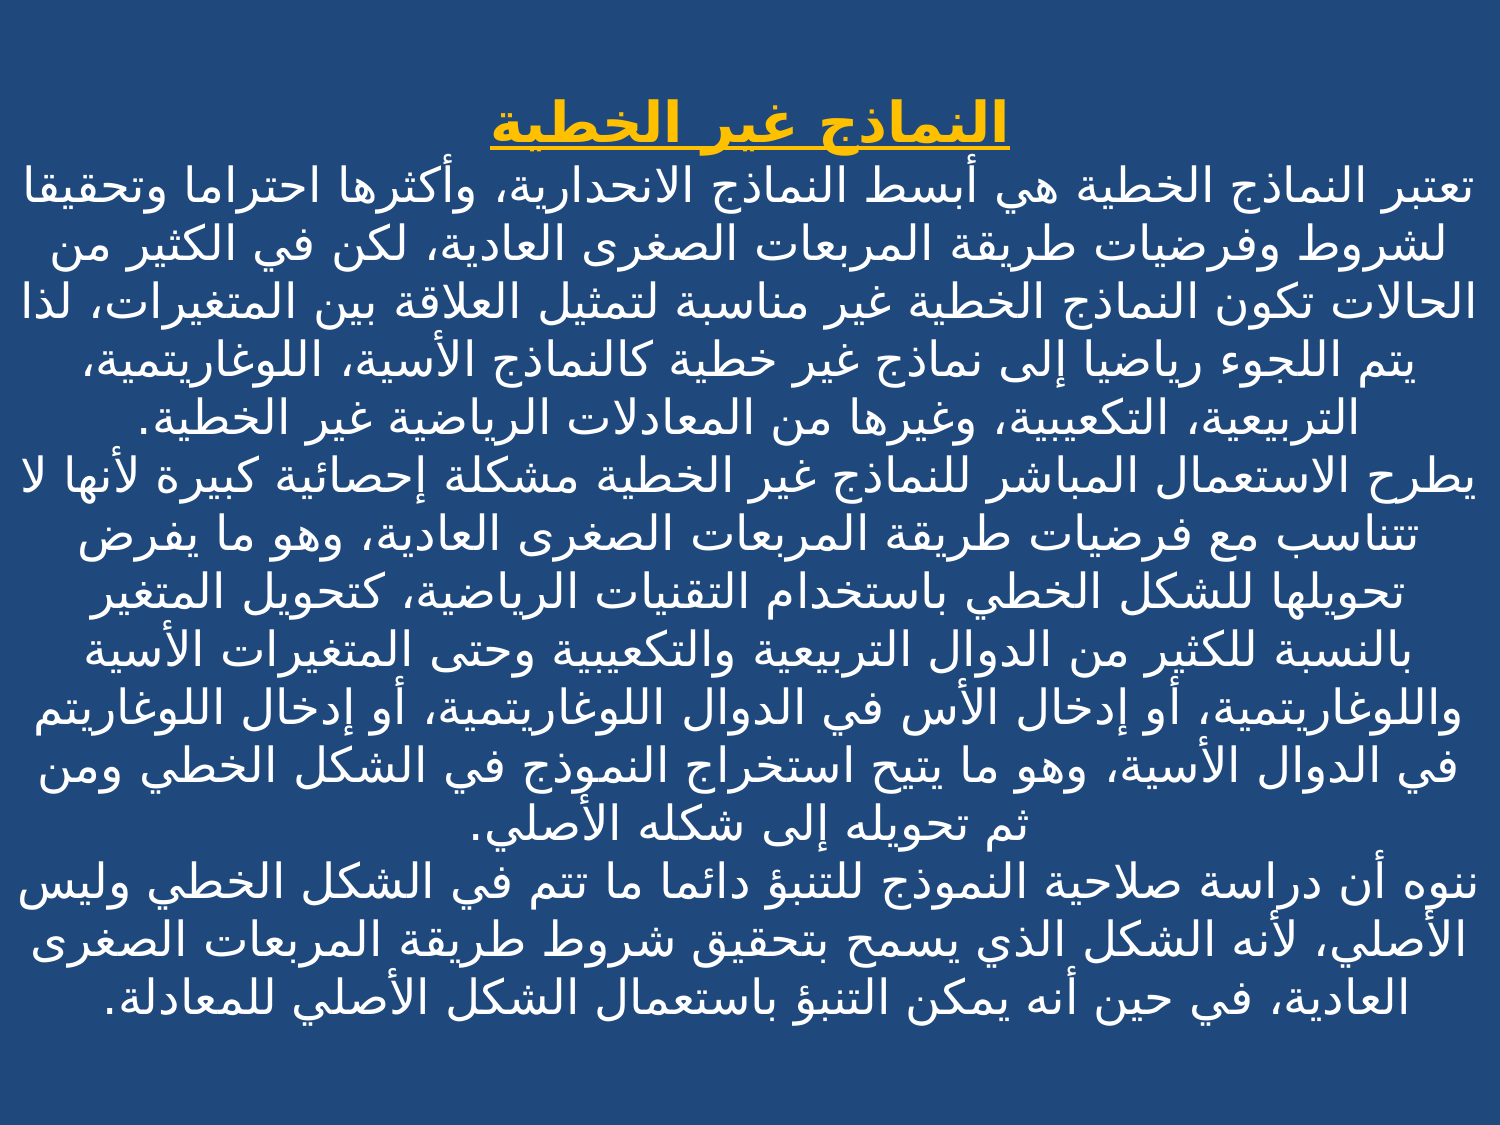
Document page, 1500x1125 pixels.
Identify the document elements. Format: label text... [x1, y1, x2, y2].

title النماذج غير الخطية تعتبر النماذج الخطية هي أبسط النماذج الانحدارية، وأكثرها احتراما وتحقيقا لشروط وفرضيات طريقة المربعات الصغرى العادية، لكن في الكثير من الحالات تكون النماذج الخطية غير مناسبة لتمثيل العلاقة بين المتغيرات، لذا يتم اللجوء رياضيا إلى نماذج غير خطية كالنماذج الأسية، اللوغاريتمية، التربيعية، التكعيبية، وغيرها من المعادلات الرياضية غير الخطية. يطرح الاستعمال المباشر للنماذج غير الخطية مشكلة إحصائية كبيرة لأنها لا تتناسب مع فرضيات طريقة المربعات الصغرى العادية، وهو ما يفرض تحويلها للشكل الخطي باستخدام التقنيات الرياضية، كتحويل المتغير بالنسبة للكثير من الدوال التربيعية والتكعيبية وحتى المتغيرات الأسية واللوغاريتمية، أو إدخال الأس في الدوال اللوغاريتمية، أو إدخال اللوغاريتم في الدوال الأسية، وهو ما يتيح استخراج النموذج في الشكل الخطي ومن ثم تحويله إلى شكله الأصلي. ننوه أن دراسة صلاحية النموذج للتنبؤ دائما ما تتم في الشكل الخطي وليس الأصلي، لأنه الشكل الذي يسمح بتحقيق شروط طريقة المربعات الصغرى العادية، في حين أنه يمكن التنبؤ باستعمال الشكل الأصلي للمعادلة. [0, 0, 1500, 1125]
